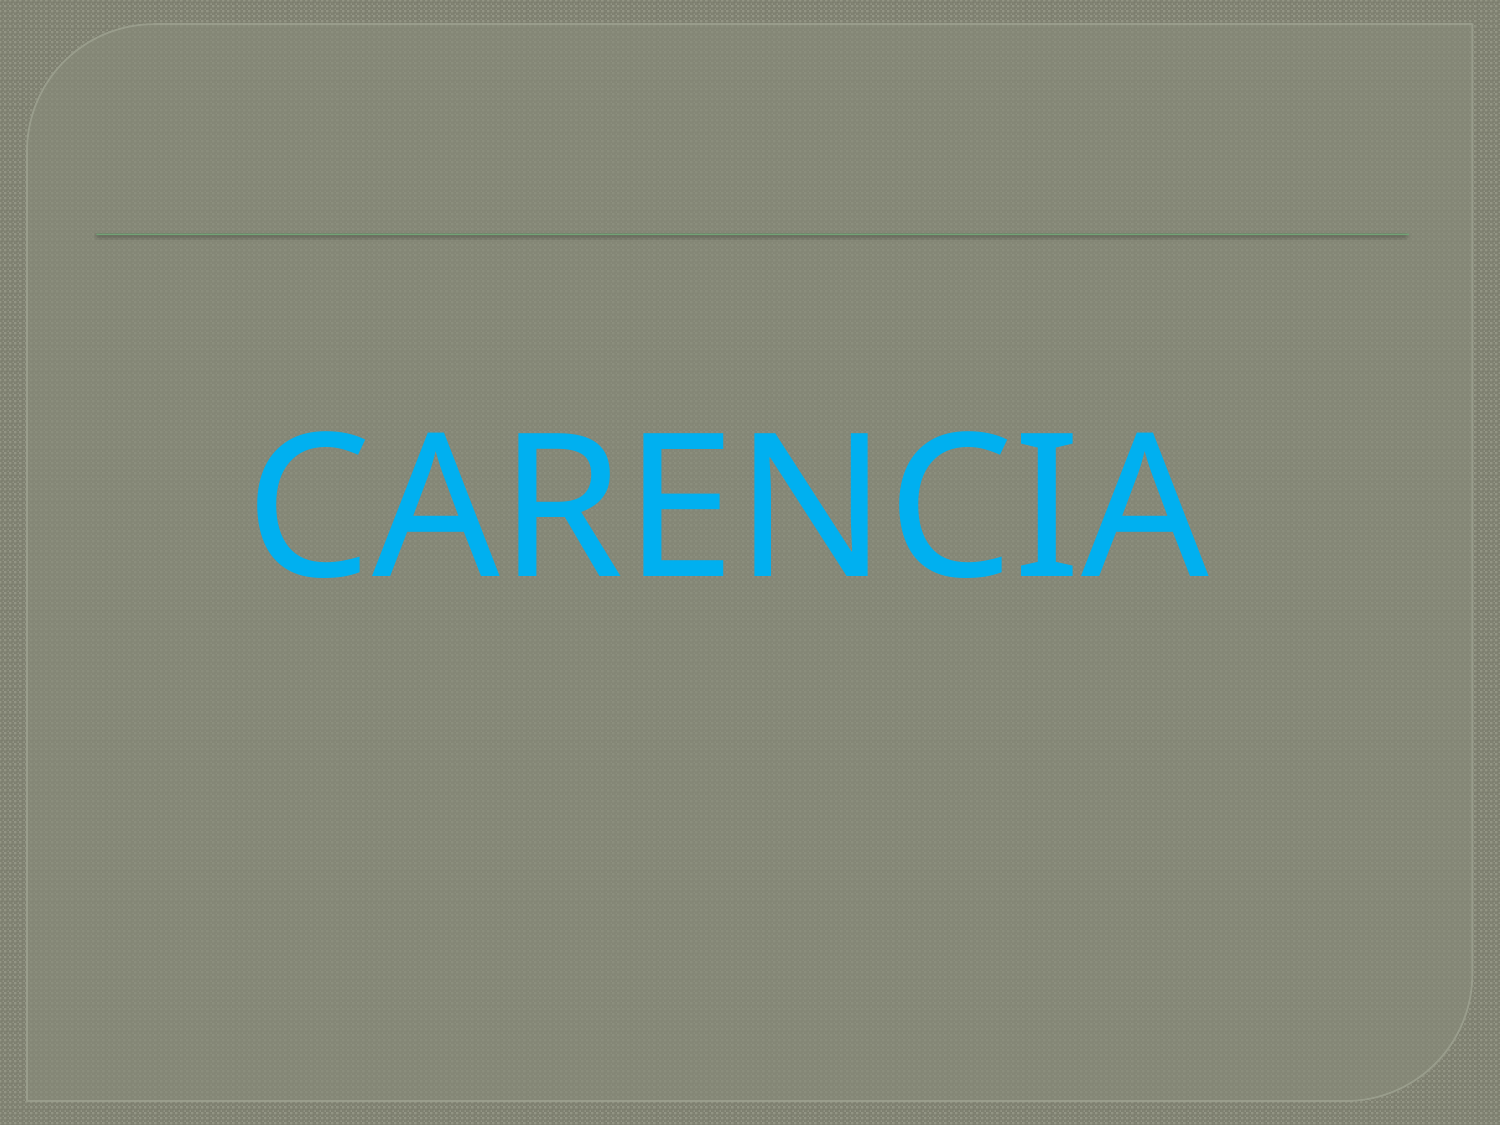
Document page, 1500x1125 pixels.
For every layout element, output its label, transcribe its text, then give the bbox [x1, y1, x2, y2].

list CARENCIA [35, 128, 1421, 849]
